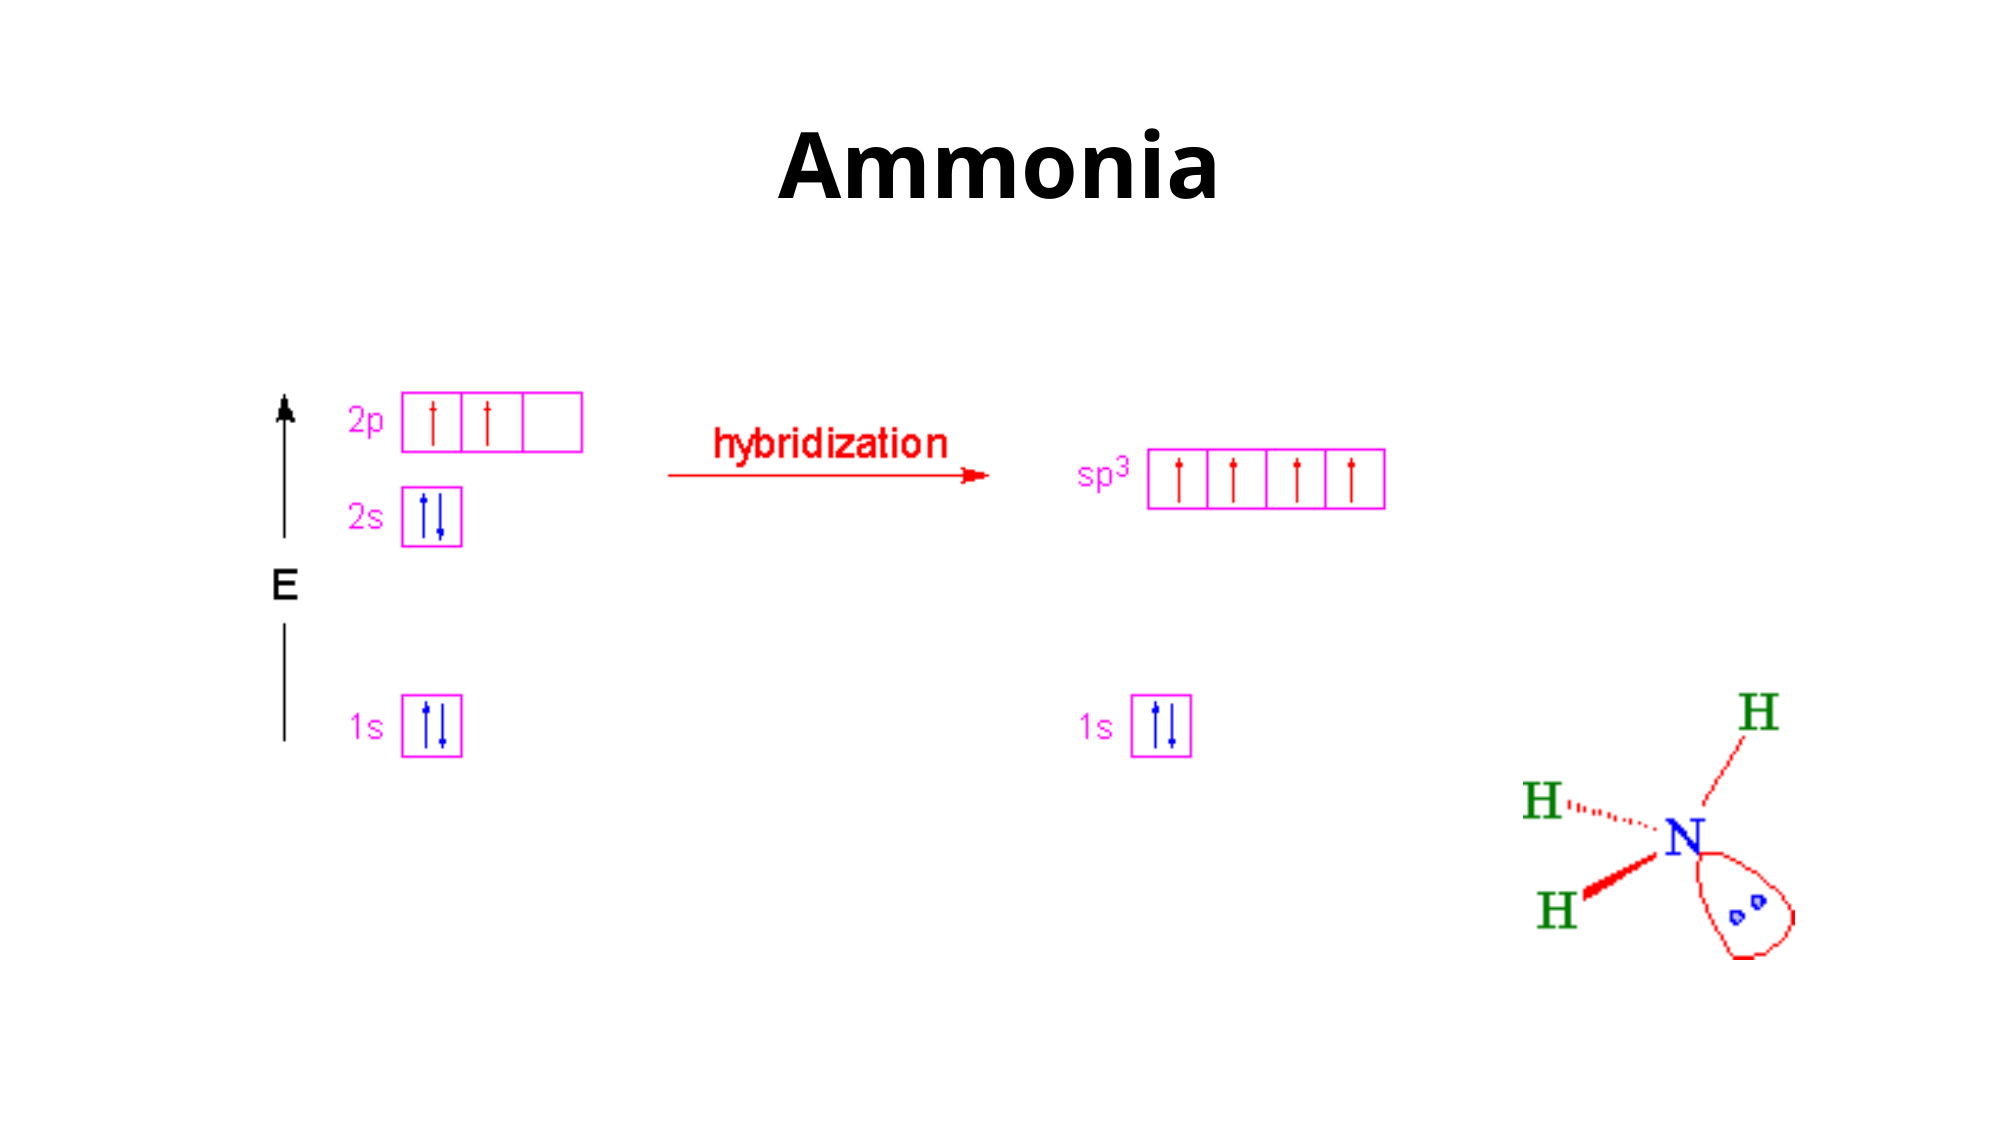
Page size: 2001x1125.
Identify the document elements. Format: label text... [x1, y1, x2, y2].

title Ammonia [137, 59, 1863, 278]
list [206, 338, 1476, 820]
picture [1523, 679, 1795, 960]
